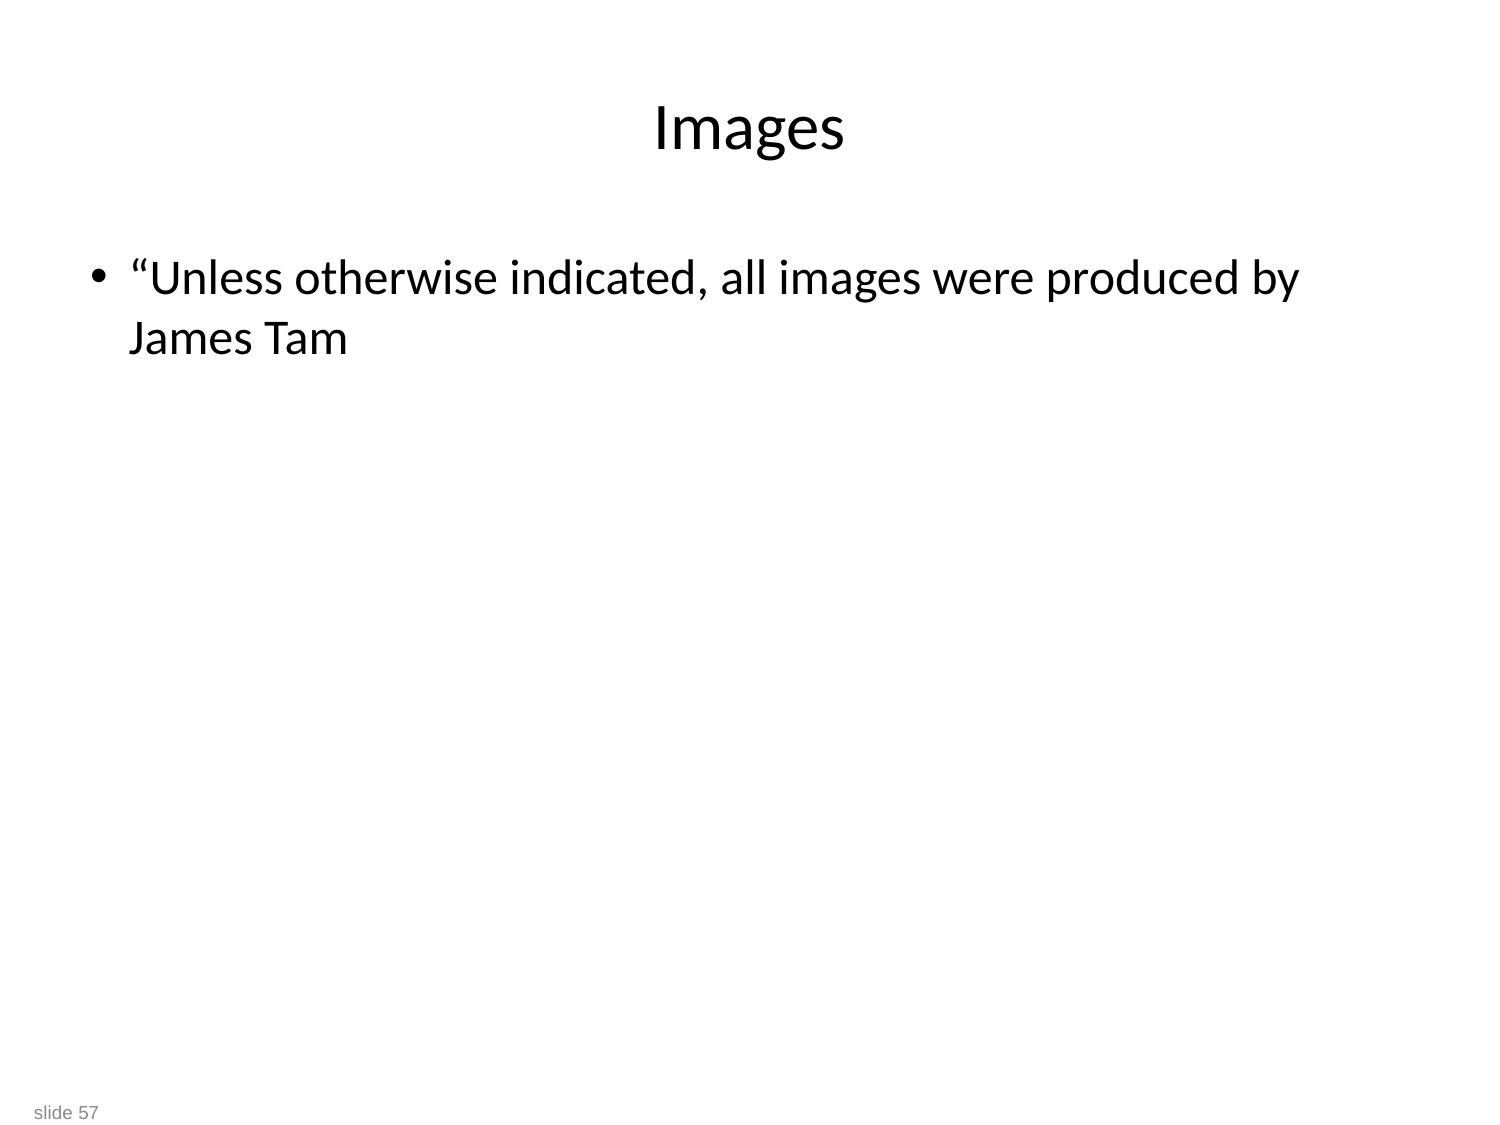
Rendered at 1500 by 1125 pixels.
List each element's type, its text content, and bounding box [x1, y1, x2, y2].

title Images [75, 45, 1425, 200]
list “Unless otherwise indicated, all images were produced by James Tam [75, 237, 1425, 1063]
slide_number slide 57 [19, 1093, 160, 1125]
